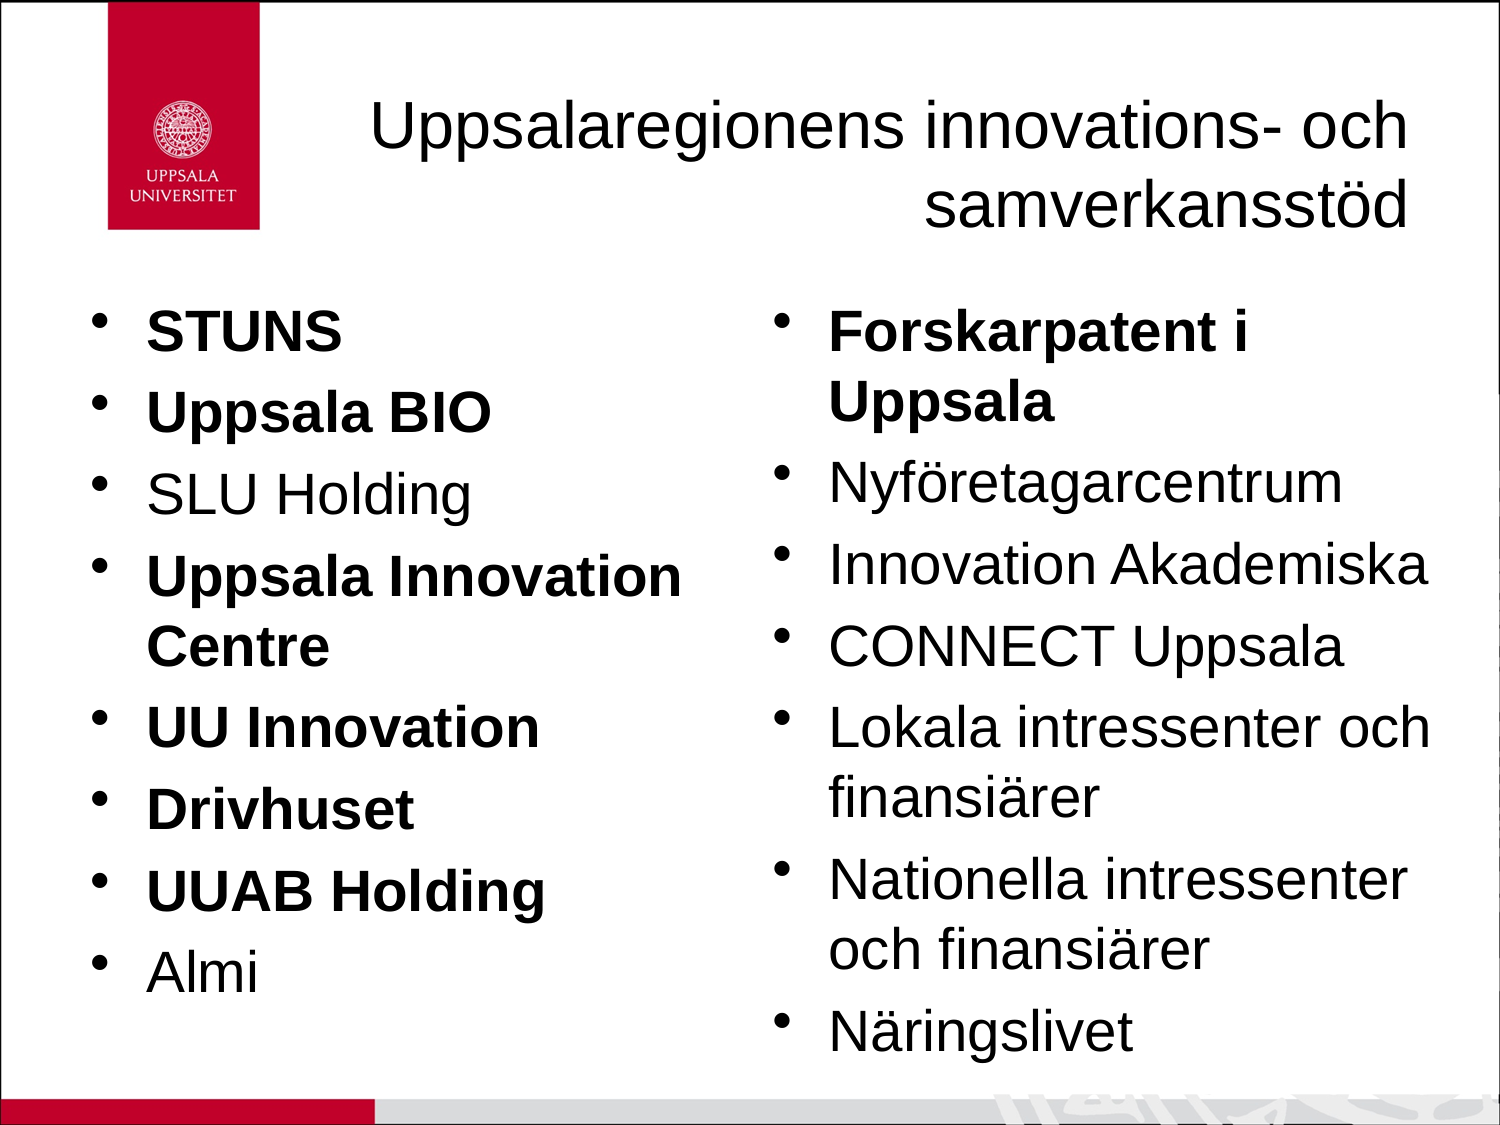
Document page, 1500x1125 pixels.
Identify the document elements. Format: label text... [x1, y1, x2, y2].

title Uppsalaregionens innovations- och samverkansstöd [324, 67, 1425, 256]
text_box [924, 394, 1500, 1095]
picture [0, 0, 1500, 1125]
list STUNS Uppsala BIO SLU Holding Uppsala Innovation Centre UU Innovation Drivhuset UUAB Holding Almi Forskarpatent i Uppsala Nyföretagarcentrum Innovation Akademiska CONNECT Uppsala Lokala intressenter och finansiärer Nationella intressenter och finansiärer Näringslivet [75, 285, 1470, 1030]
